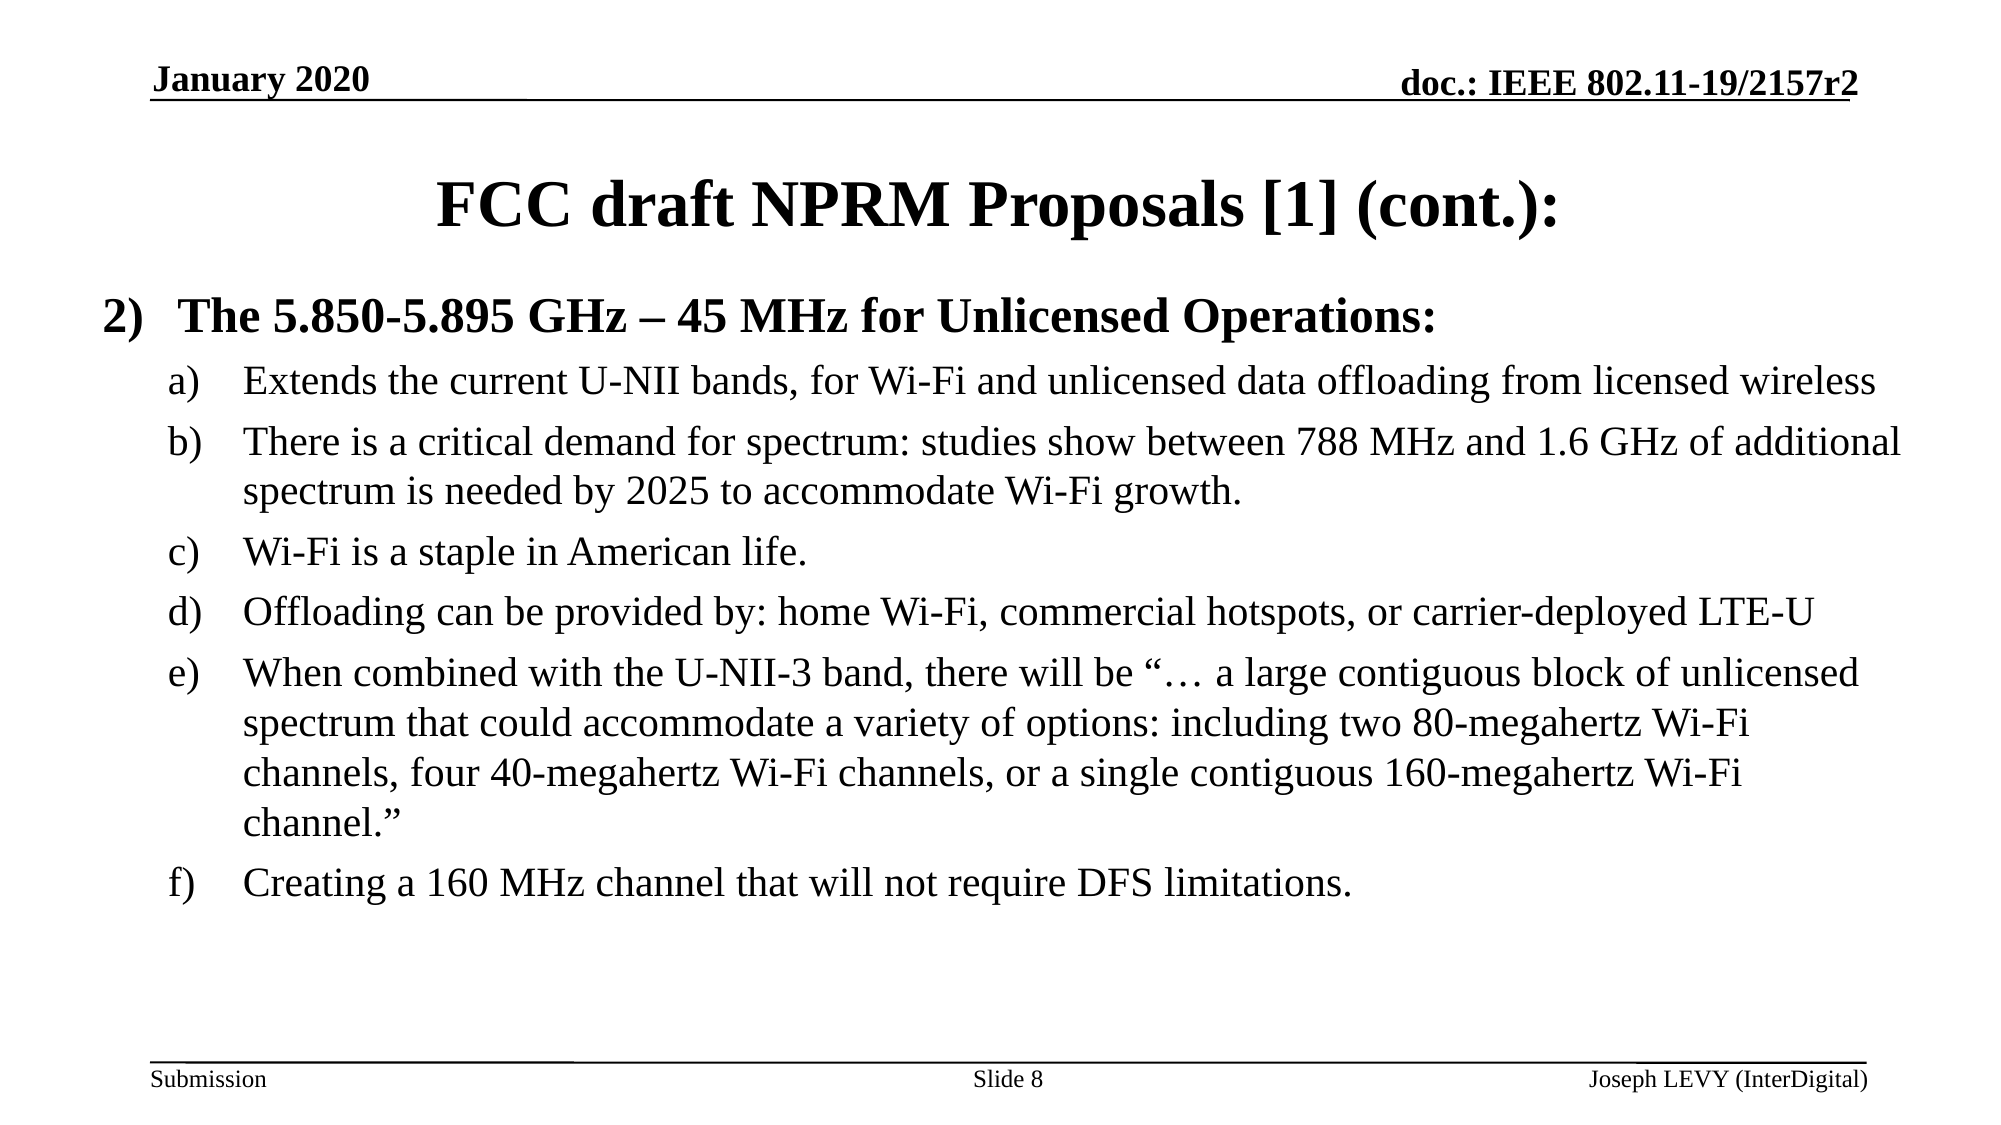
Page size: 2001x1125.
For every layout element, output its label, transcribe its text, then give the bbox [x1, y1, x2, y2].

footer Joseph LEVY (InterDigital) [1171, 1061, 1869, 1093]
text_box The 5.850-5.895 GHz – 45 MHz for Unlicensed Operations: Extends the current U-NII bands, for Wi-Fi and unlicensed data offloading from licensed wireless There is a critical demand for spectrum: studies show between 788 MHz and 1.6 GHz of additional spectrum is needed by 2025 to accommodate Wi-Fi growth. Wi-Fi is a staple in American life. Offloading can be provided by: home Wi-Fi, commercial hotspots, or carrier-deployed LTE-U When combined with the U-NII-3 band, there will be “… a large contiguous block of unlicensed spectrum that could accommodate a variety of options: including two 80-megahertz Wi-Fi channels, four 40-megahertz Wi-Fi channels, or a single contiguous 160-megahertz Wi-Fi channel.” Creating a 160 MHz channel that will not require DFS limitations. [87, 275, 1925, 975]
title FCC draft NPRM Proposals [1] (cont.): [149, 112, 1850, 275]
slide_number Slide 8 [950, 1061, 1067, 1123]
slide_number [152, 54, 563, 100]
